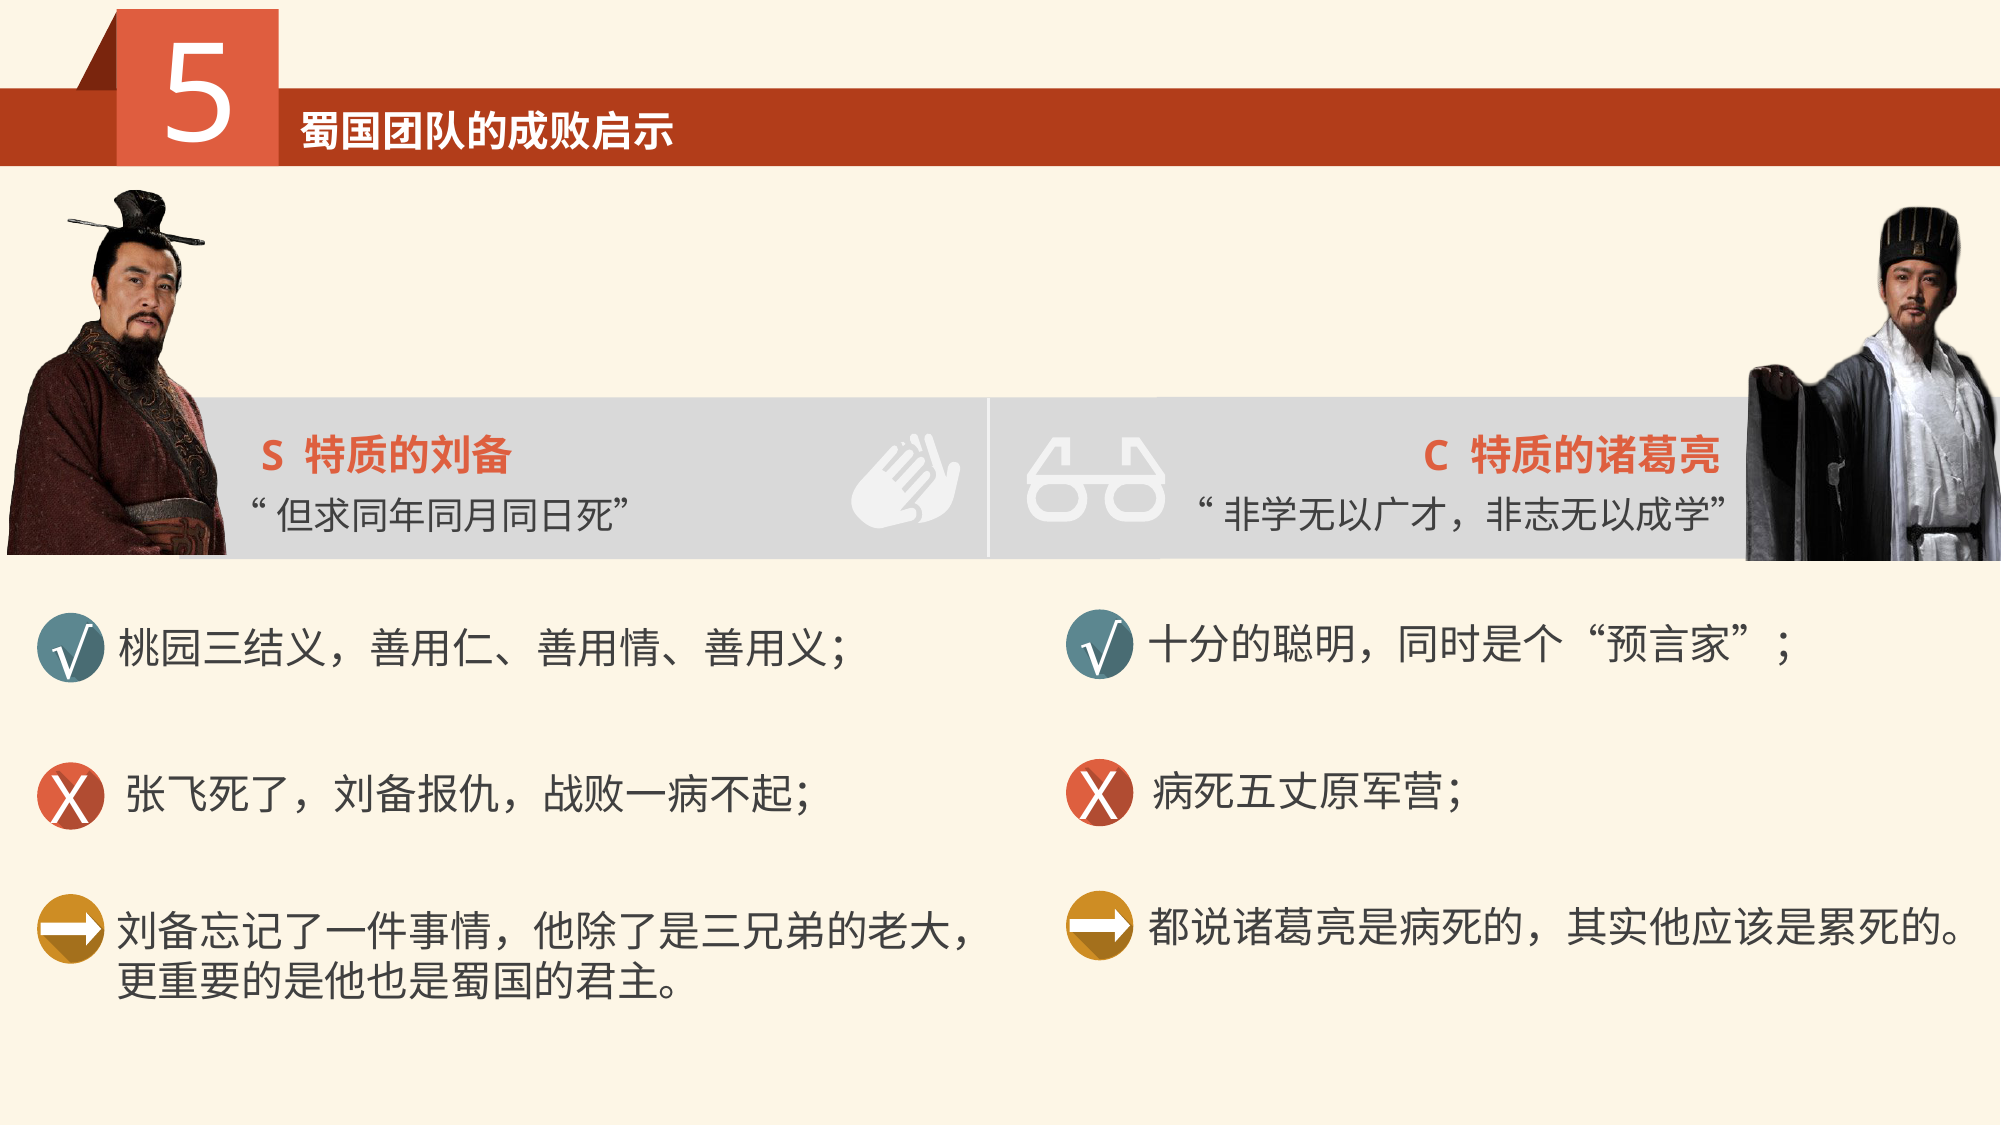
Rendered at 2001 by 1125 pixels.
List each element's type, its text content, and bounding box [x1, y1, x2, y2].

text_box [1026, 437, 1156, 522]
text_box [1066, 890, 2000, 961]
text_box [33, 749, 853, 845]
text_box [37, 894, 989, 1013]
text_box S 特质的刘备 [340, 421, 529, 484]
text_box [1061, 600, 1834, 697]
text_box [1062, 745, 1503, 842]
text_box [178, 396, 1156, 560]
text_box “但求同年同月同日死” [340, 484, 666, 545]
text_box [1156, 191, 2000, 561]
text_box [0, 0, 2000, 179]
picture [0, 179, 340, 555]
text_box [856, 428, 957, 538]
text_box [32, 604, 889, 701]
